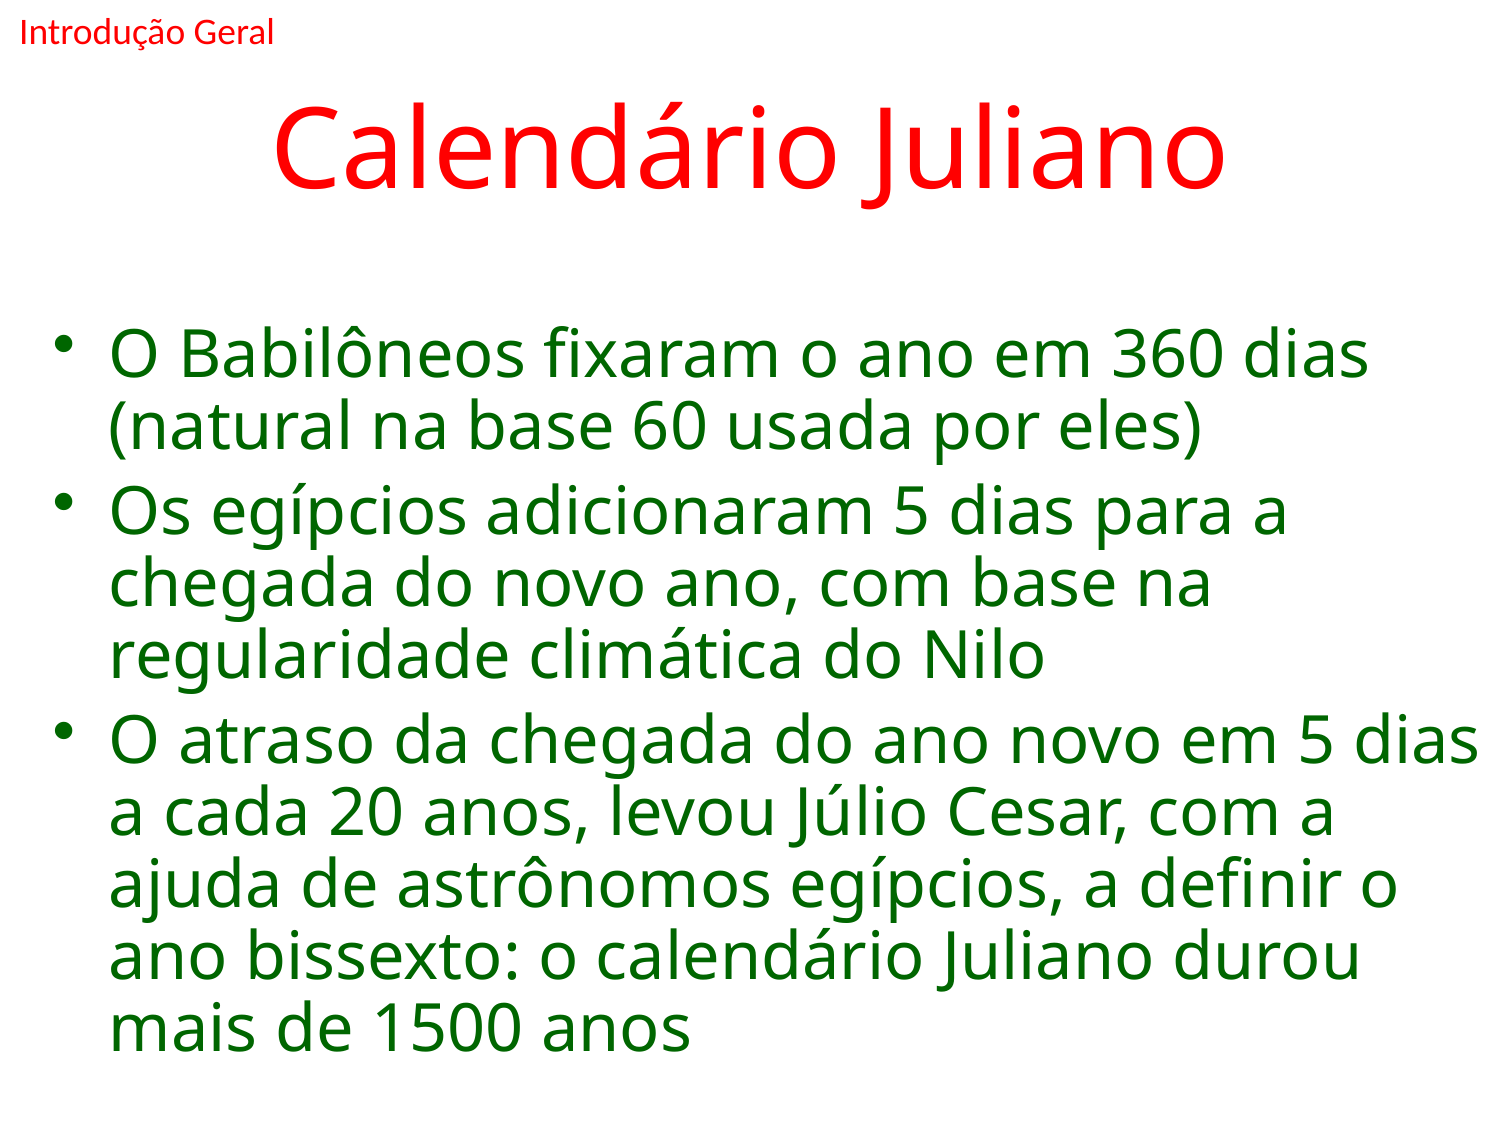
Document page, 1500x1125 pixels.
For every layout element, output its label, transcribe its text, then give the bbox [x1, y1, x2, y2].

text_box Introdução Geral [4, 0, 291, 60]
list O Babilôneos fixaram o ano em 360 dias (natural na base 60 usada por eles) Os egípcios adicionaram 5 dias para a chegada do novo ano, com base na regularidade climática do Nilo O atraso da chegada do ano novo em 5 dias a cada 20 anos, levou Júlio Cesar, com a ajuda de astrônomos egípcios, a definir o ano bissexto: o calendário Juliano durou mais de 1500 anos [37, 312, 1500, 1038]
title Calendário Juliano [112, 49, 1388, 238]
